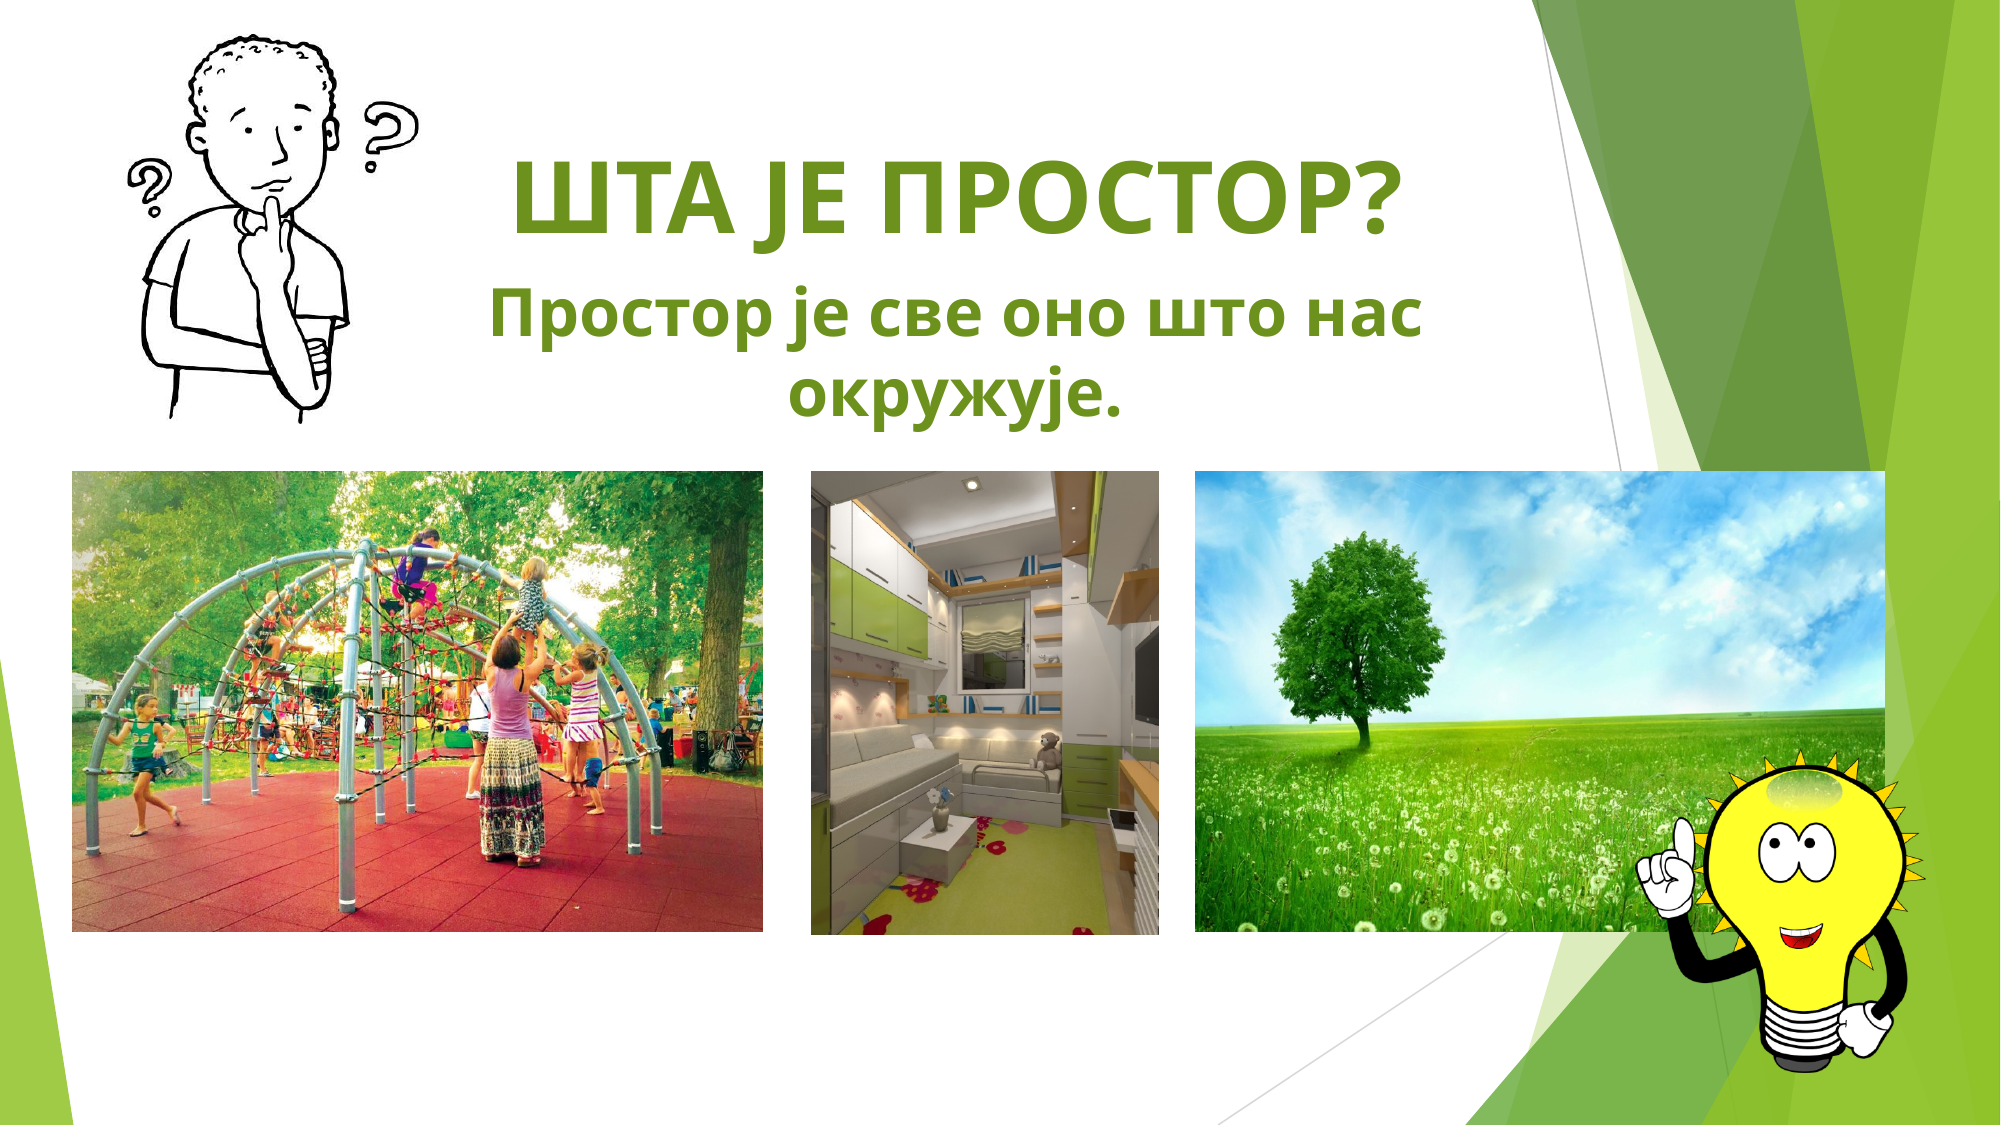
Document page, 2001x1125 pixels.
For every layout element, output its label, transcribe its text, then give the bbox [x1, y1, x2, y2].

text_box ШТА ЈЕ ПРОСТОР? [472, 126, 1541, 261]
text_box Простор је све оно што нас окружује. [371, 261, 1541, 439]
picture [72, 471, 763, 932]
picture [78, 34, 468, 424]
picture [810, 471, 1159, 935]
picture [1194, 471, 1926, 1073]
